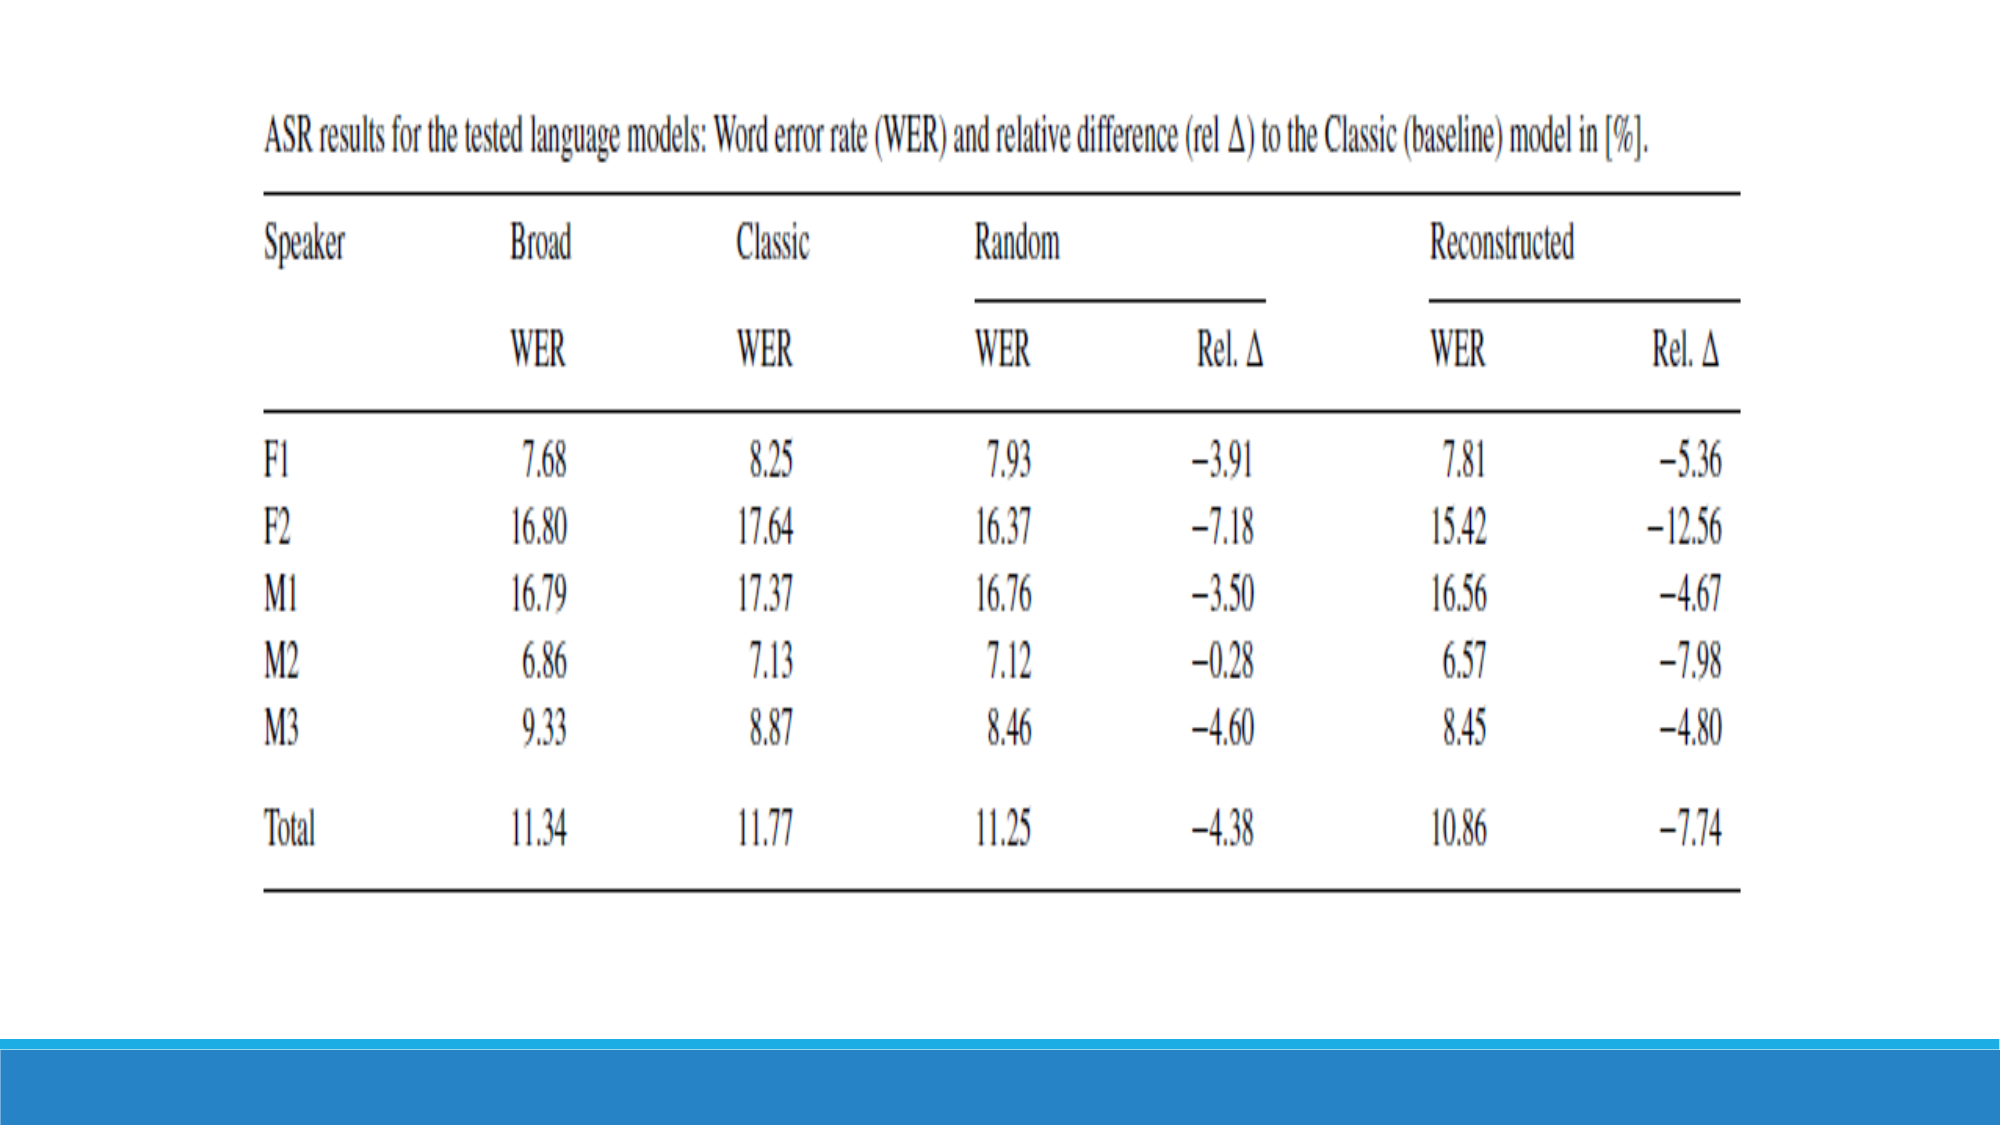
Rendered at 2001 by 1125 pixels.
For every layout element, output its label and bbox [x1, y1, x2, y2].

picture [245, 106, 1755, 927]
